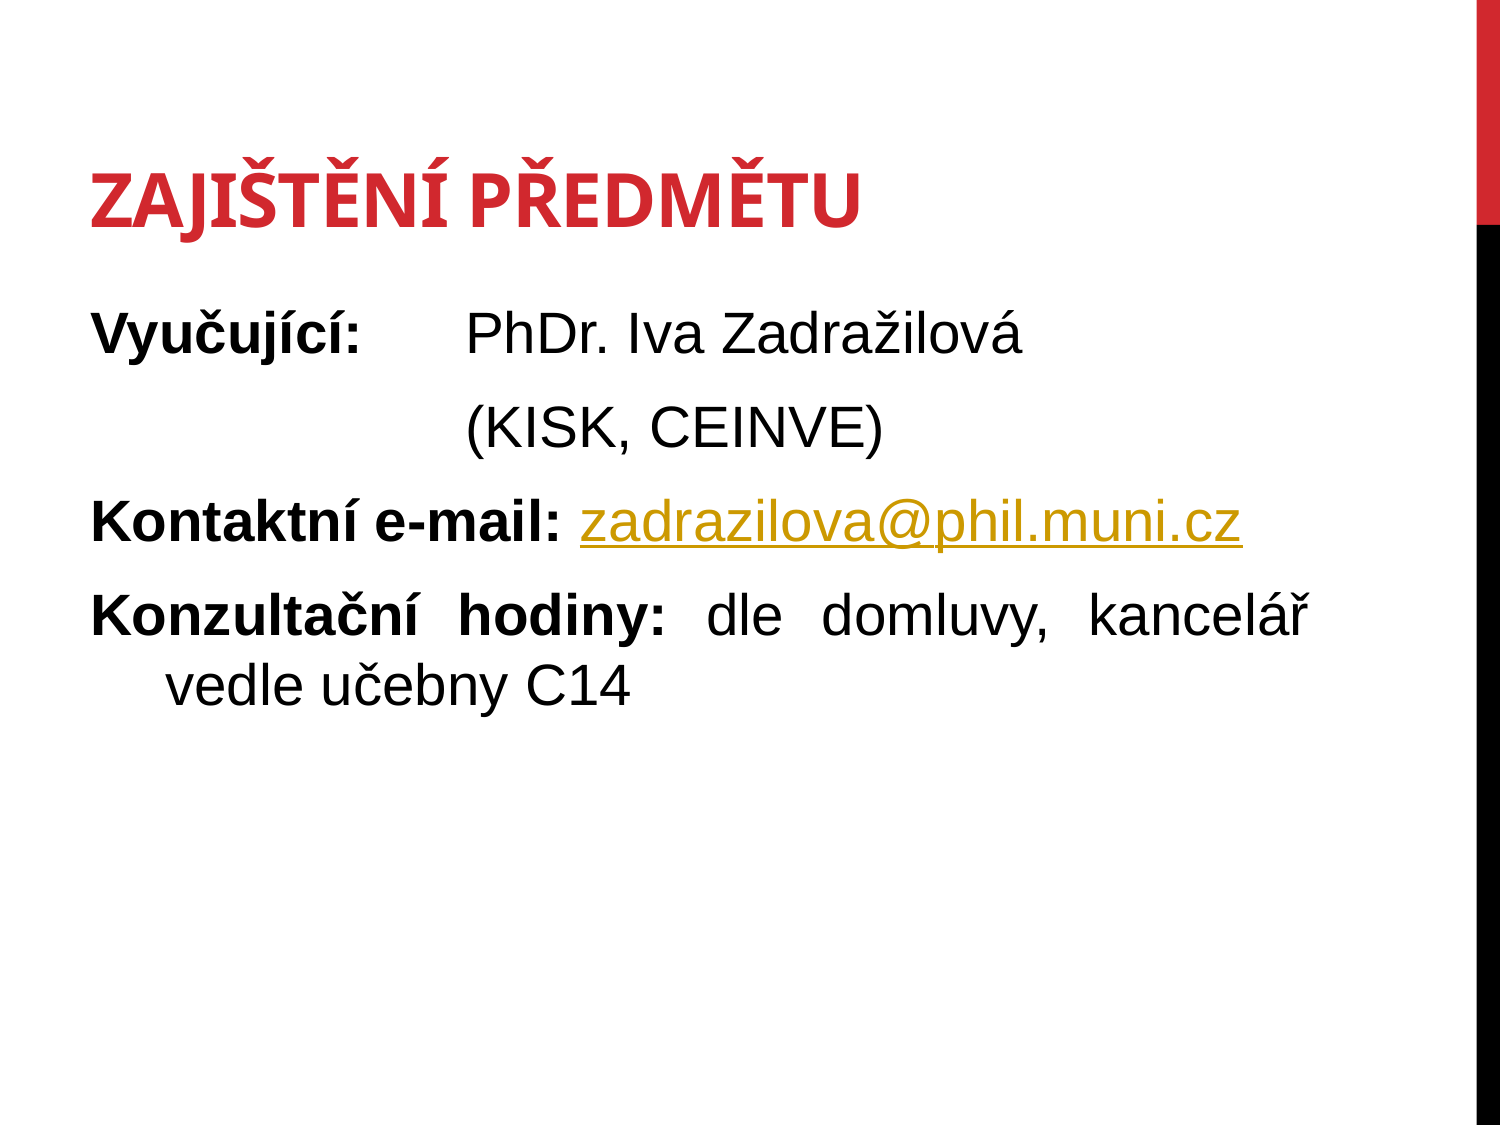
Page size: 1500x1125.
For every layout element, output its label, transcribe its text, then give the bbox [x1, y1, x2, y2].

title Zajištění předmětu [75, 24, 1329, 250]
list Vyučující: PhDr. Iva Zadražilová (KISK, CEINVE) Kontaktní e-mail: zadrazilova@phil.muni.cz Konzultační hodiny: dle domluvy, kancelář vedle učebny C14 [75, 287, 1325, 1005]
